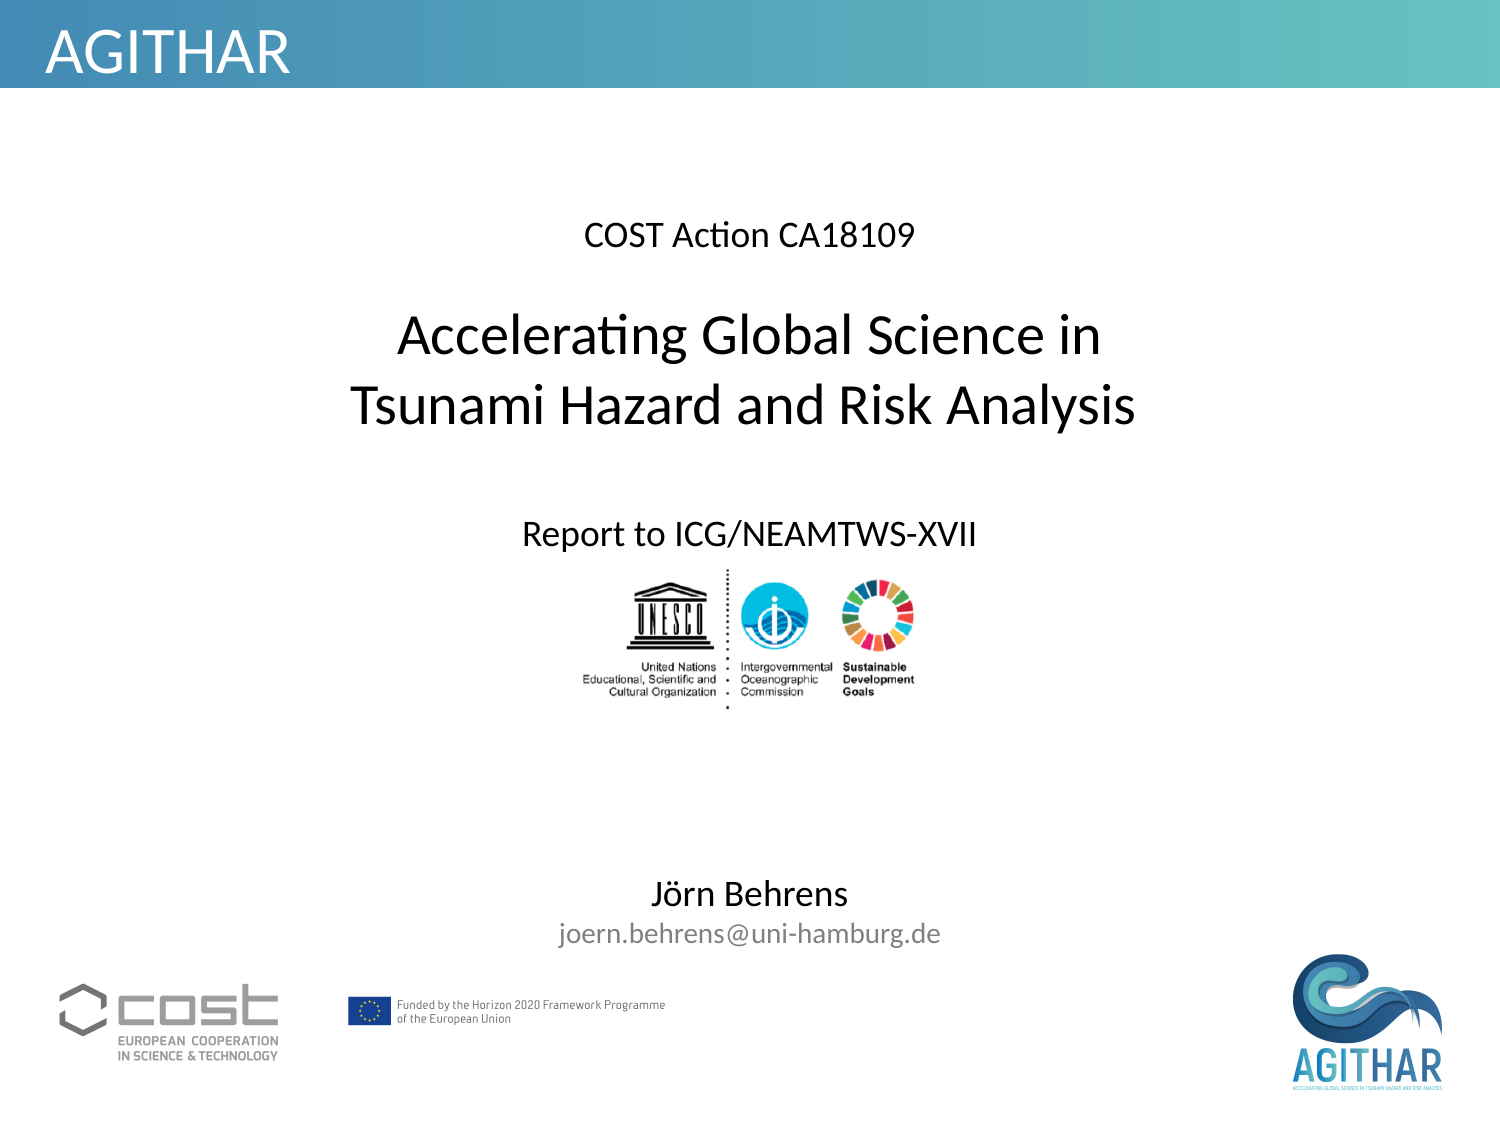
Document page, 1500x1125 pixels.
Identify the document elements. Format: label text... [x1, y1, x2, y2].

text_box COST Action CA18109 [569, 202, 931, 262]
text_box Report to ICG/NEAMTWS-XVII Jörn Behrens joern.behrens@uni-hamburg.de [507, 501, 993, 957]
text_box AGITHAR [31, 0, 307, 95]
picture [0, 0, 1500, 1125]
text_box Accelerating Global Science in Tsunami Hazard and Risk Analysis [335, 289, 1165, 444]
